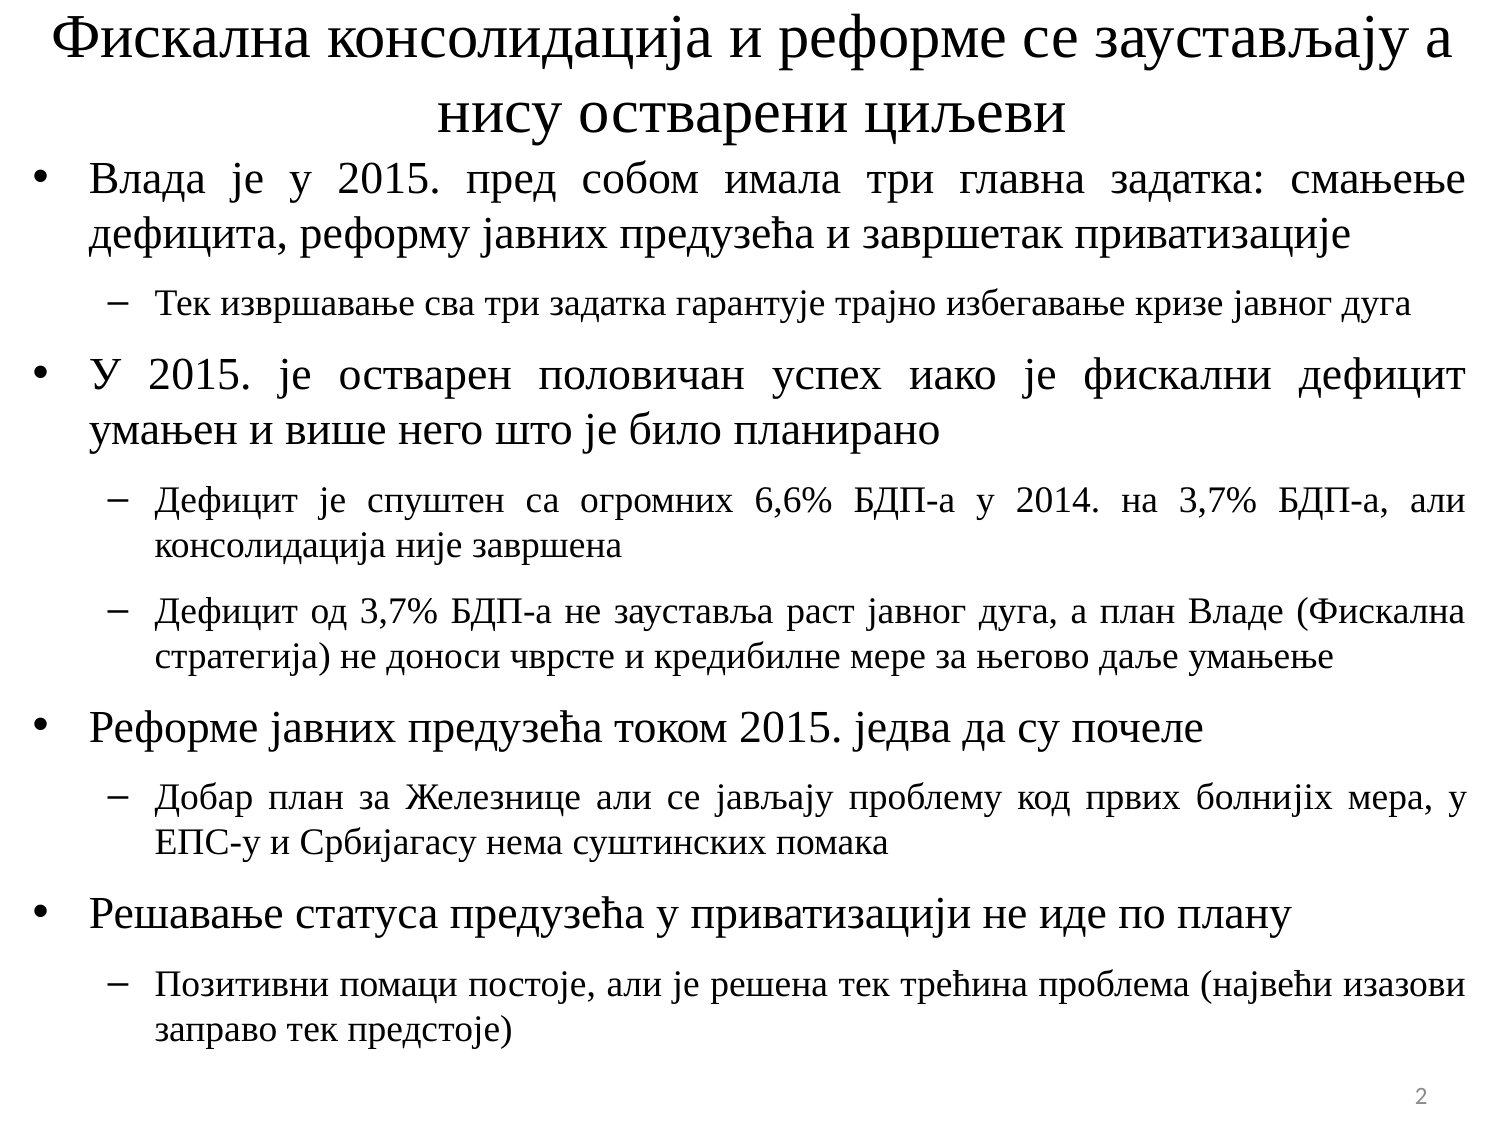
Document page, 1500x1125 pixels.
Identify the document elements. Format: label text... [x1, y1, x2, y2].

slide_number 2 [1092, 1065, 1443, 1125]
title Фискална консолидација и реформе се заустављају а нису остварени циљеви [29, 19, 1477, 121]
list Влада је у 2015. пред собом имала три главна задатка: смањење дефицита, реформу јавних предузећа и завршетак приватизације Тек извршавање сва три задатка гарантује трајно избегавање кризе јавног дуга У 2015. је остварен половичан успех иако је фискални дефицит умањен и више него што је било планирано Дефицит је спуштен са огромних 6,6% БДП-а у 2014. на 3,7% БДП-а, али консолидација није завршена Дефицит од 3,7% БДП-а не зауставља раст јавног дуга, а план Владе (Фискална стратегија) не доноси чврсте и кредибилне мере за његово даље умањење Реформе јавних предузећа током 2015. једва да су почеле Добар план за Железнице али се јављају проблему код првих болниjiх мера, у ЕПС-у и Србијагасу нема суштинских помака Решавање статуса предузећа у приватизацији не иде по плану Позитивни помаци постоје, али је решена тек трећина проблема (највећи изазови заправо тек предстоје) [17, 140, 1483, 1094]
